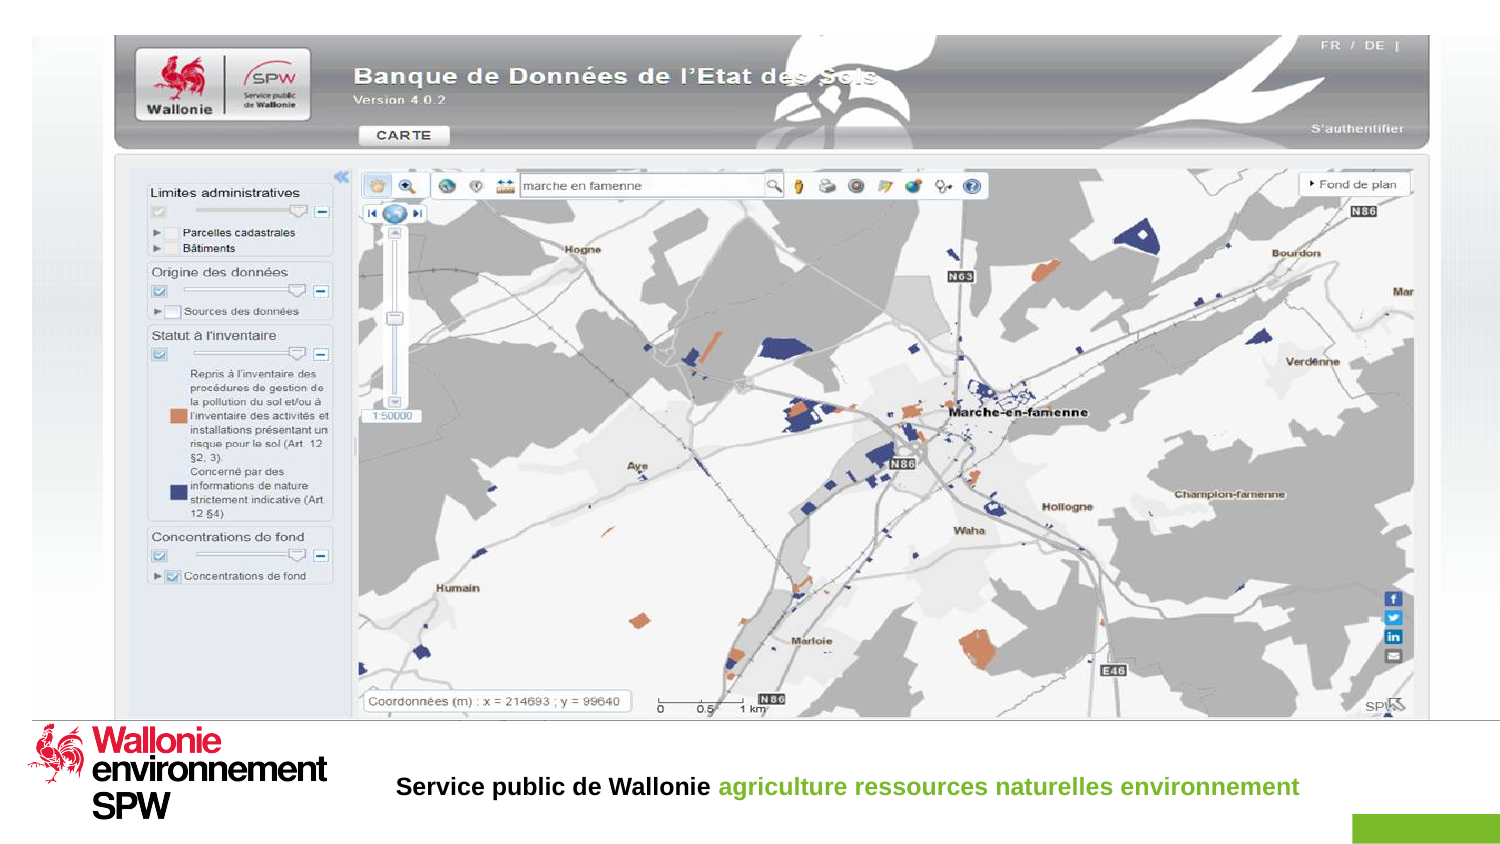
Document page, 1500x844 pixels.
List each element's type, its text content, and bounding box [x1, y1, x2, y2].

list Mettre ici une dia extrait BDES [209, 729, 1500, 844]
picture [0, 34, 1500, 844]
